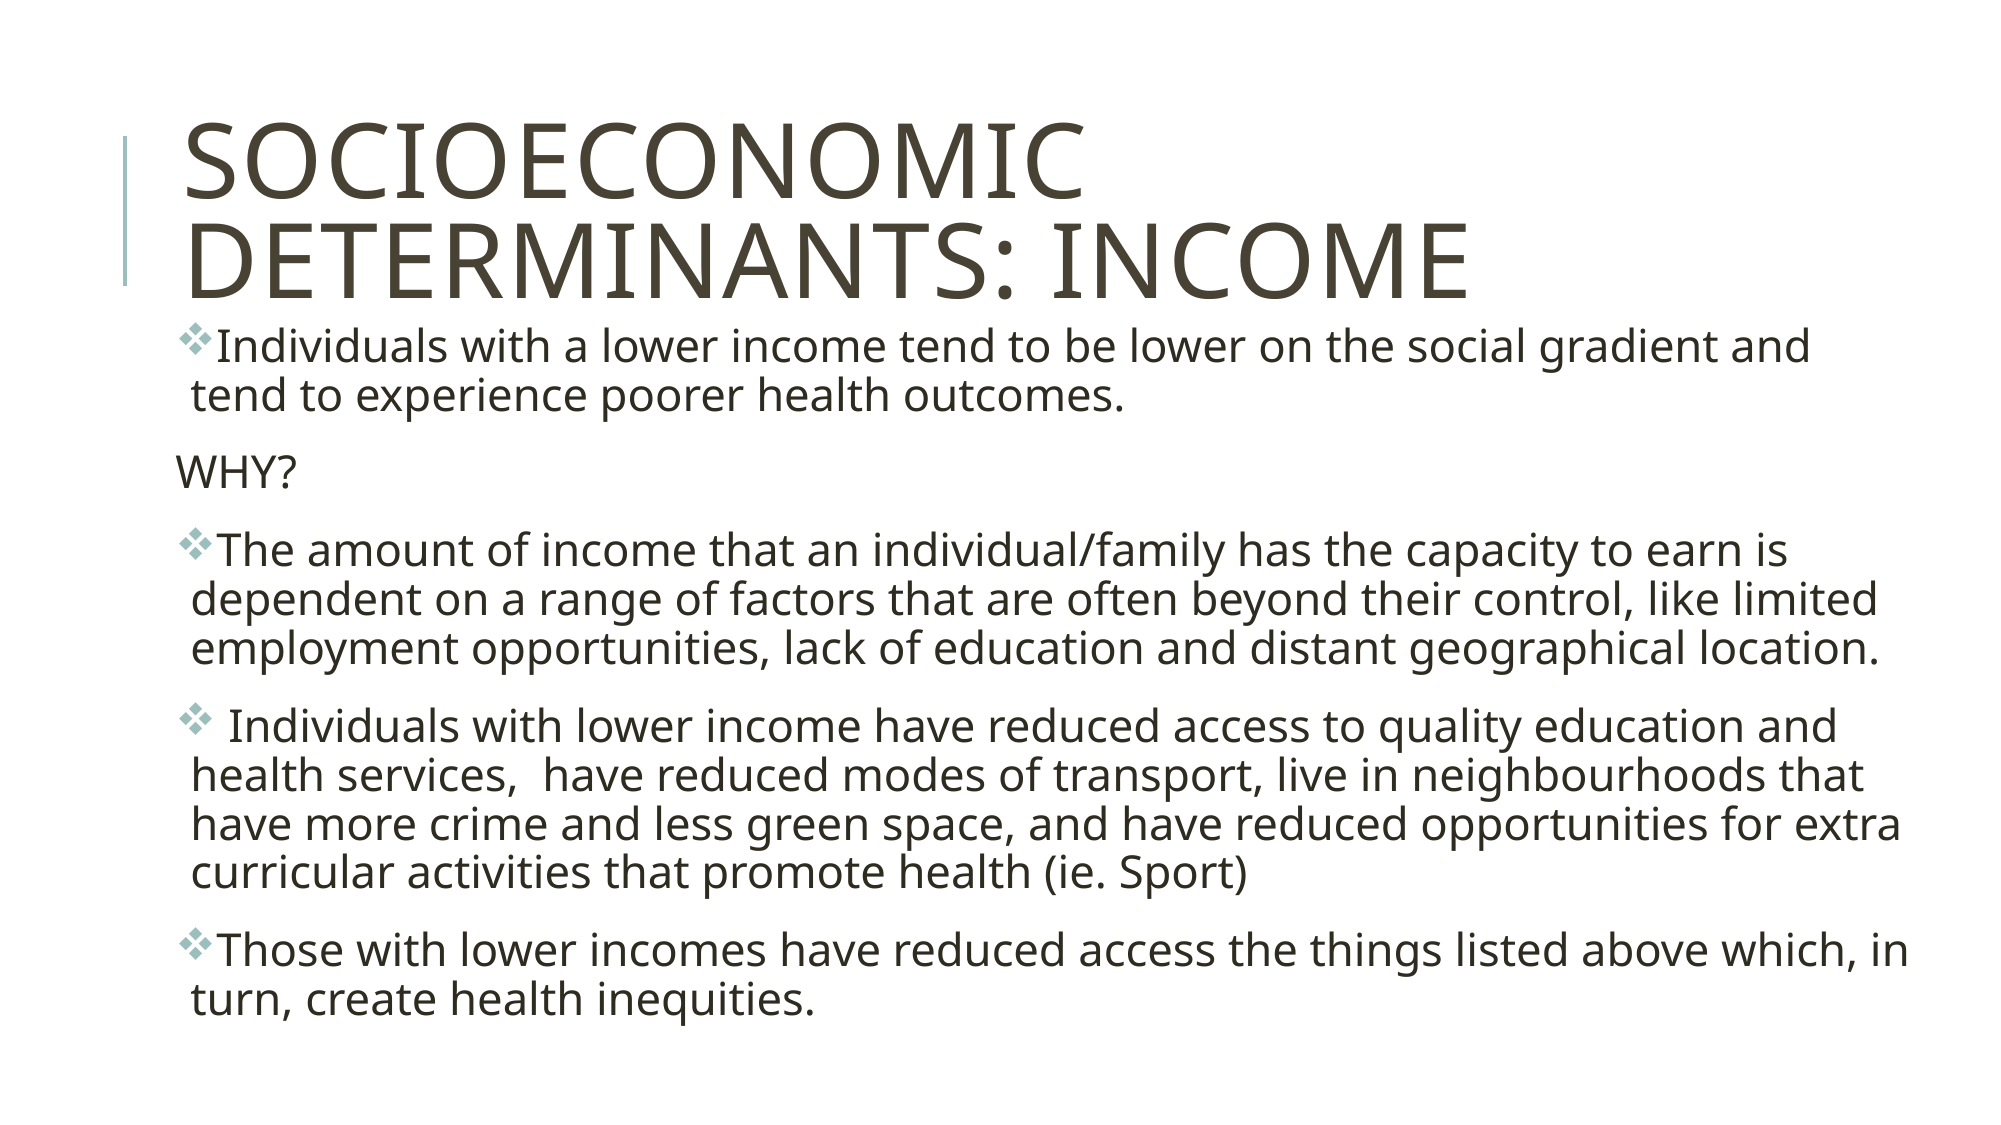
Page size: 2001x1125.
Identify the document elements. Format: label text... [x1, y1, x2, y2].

list Individuals with a lower income tend to be lower on the social gradient and tend to experience poorer health outcomes. WHY? The amount of income that an individual/family has the capacity to earn is dependent on a range of factors that are often beyond their control, like limited employment opportunities, lack of education and distant geographical location. Individuals with lower income have reduced access to quality education and health services, have reduced modes of transport, live in neighbourhoods that have more crime and less green space, and have reduced opportunities for extra curricular activities that promote health (ie. Sport) Those with lower incomes have reduced access the things listed above which, in turn, create health inequities. [168, 315, 1919, 1055]
title Socioeconomic determinants: income [168, 96, 1763, 315]
